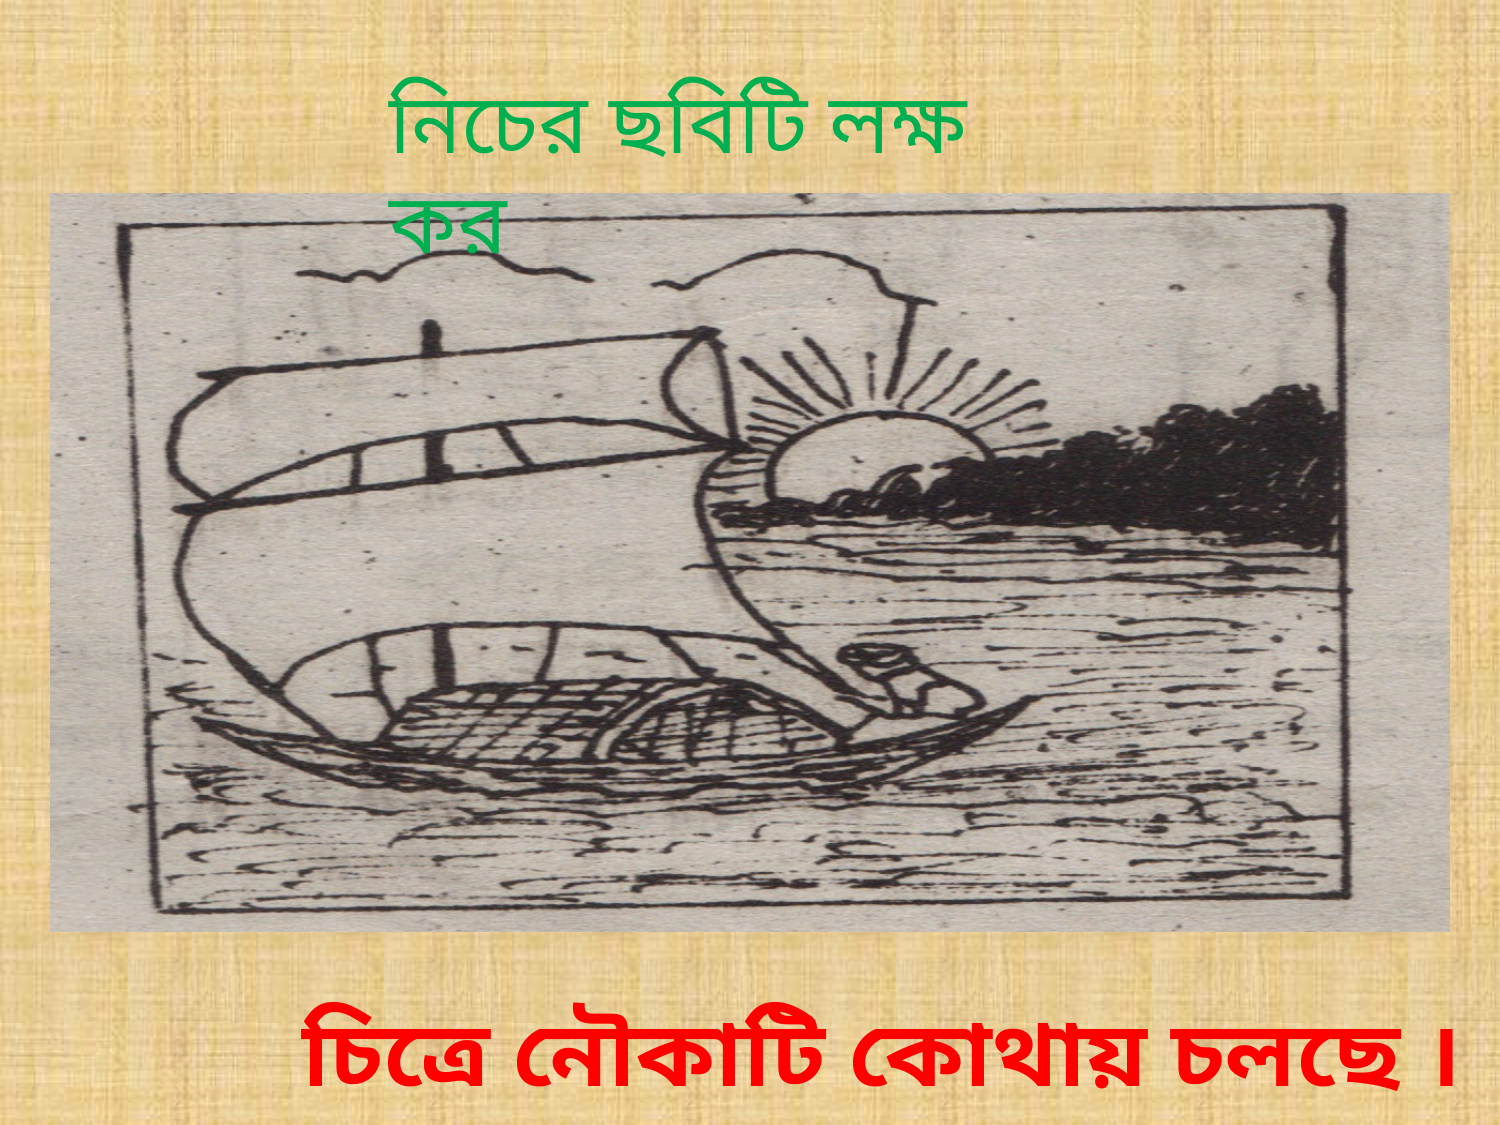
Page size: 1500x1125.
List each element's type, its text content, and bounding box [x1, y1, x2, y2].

picture [0, 0, 1500, 1125]
text_box নিচের ছবিটি লক্ষ কর [374, 62, 988, 192]
text_box চিত্রে নৌকাটি কোথায় চলছে । [287, 987, 1500, 1125]
